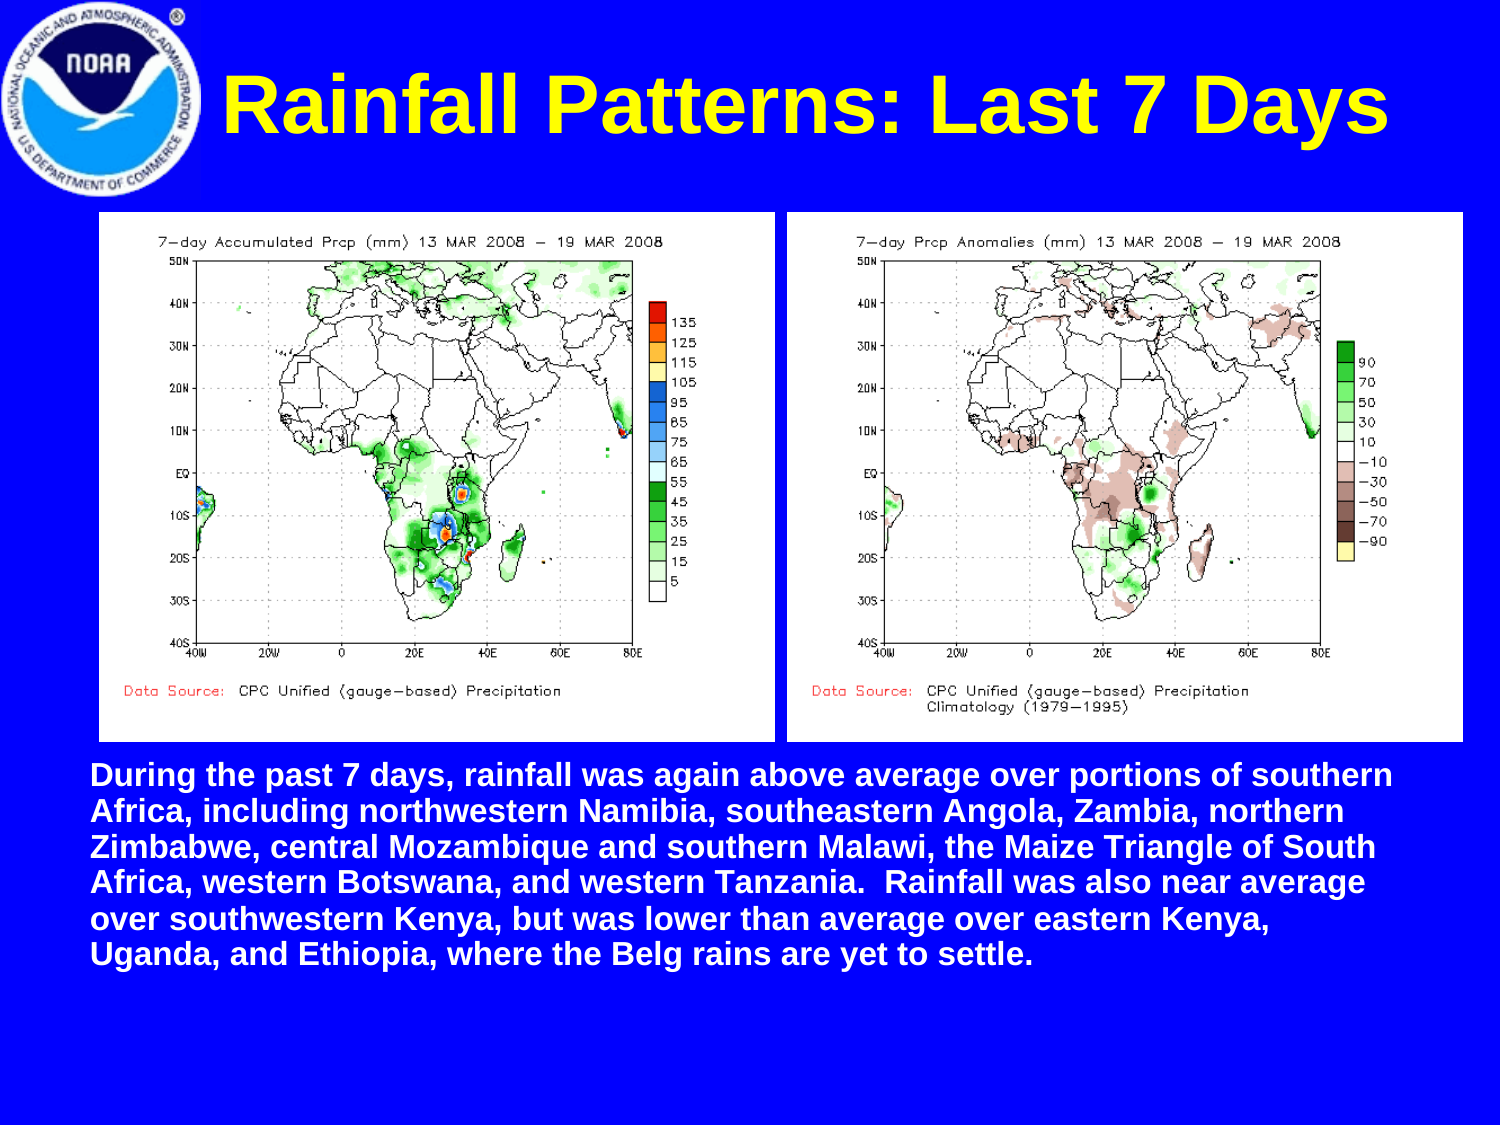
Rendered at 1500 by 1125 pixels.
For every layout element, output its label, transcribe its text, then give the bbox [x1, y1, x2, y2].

title Rainfall Patterns: Last 7 Days [174, 24, 1438, 175]
picture [0, 0, 200, 200]
picture [787, 212, 1463, 742]
picture [99, 212, 775, 742]
text_box During the past 7 days, rainfall was again above average over portions of southern Africa, including northwestern Namibia, southeastern Angola, Zambia, northern Zimbabwe, central Mozambique and southern Malawi, the Maize Triangle of South Africa, western Botswana, and western Tanzania. Rainfall was also near average over southwestern Kenya, but was lower than average over eastern Kenya, Uganda, and Ethiopia, where the Belg rains are yet to settle. [74, 749, 1413, 981]
